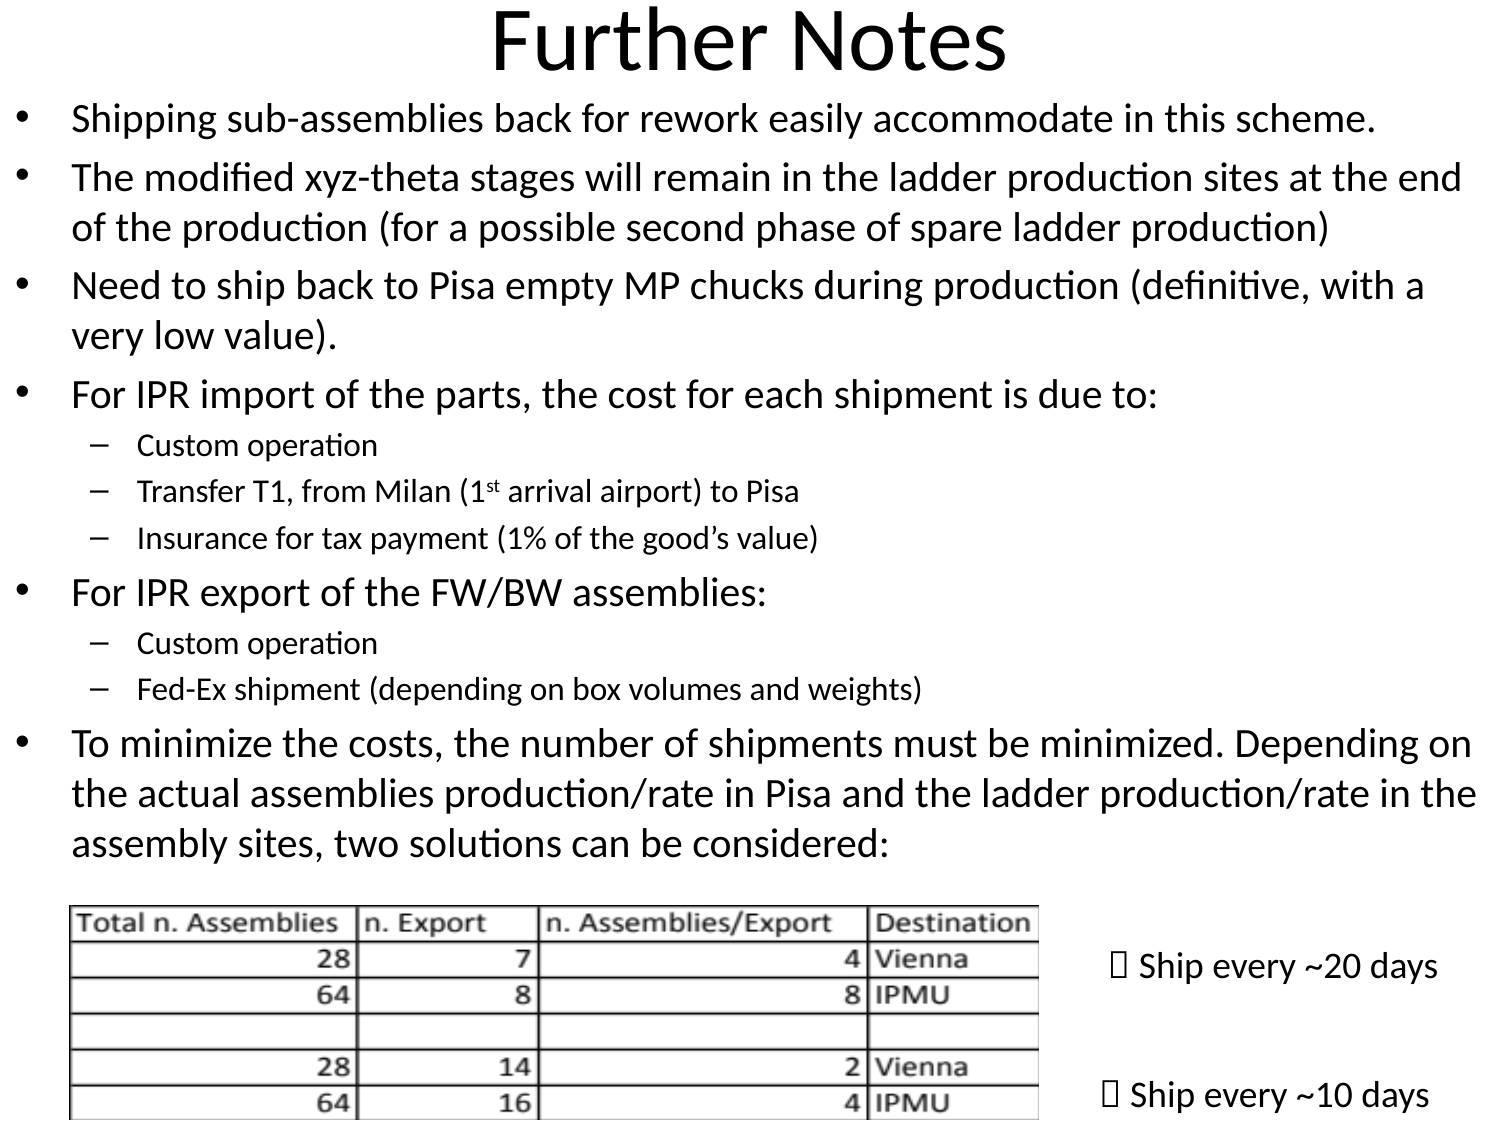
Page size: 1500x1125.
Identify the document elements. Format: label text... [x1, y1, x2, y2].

list Shipping sub-assemblies back for rework easily accommodate in this scheme. The modified xyz-theta stages will remain in the ladder production sites at the end of the production (for a possible second phase of spare ladder production) Need to ship back to Pisa empty MP chucks during production (definitive, with a very low value). For IPR import of the parts, the cost for each shipment is due to: Custom operation Transfer T1, from Milan (1st arrival airport) to Pisa Insurance for tax payment (1% of the good’s value) For IPR export of the FW/BW assemblies: Custom operation Fed-Ex shipment (depending on box volumes and weights) To minimize the costs, the number of shipments must be minimized. Depending on the actual assemblies production/rate in Pisa and the ladder production/rate in the assembly sites, two solutions can be considered: [0, 83, 1500, 1063]
text_box  Ship every ~20 days [1092, 933, 1454, 994]
picture [68, 905, 1040, 1120]
text_box  Ship every ~10 days [1084, 1062, 1446, 1123]
title Further Notes [75, 0, 1425, 83]
